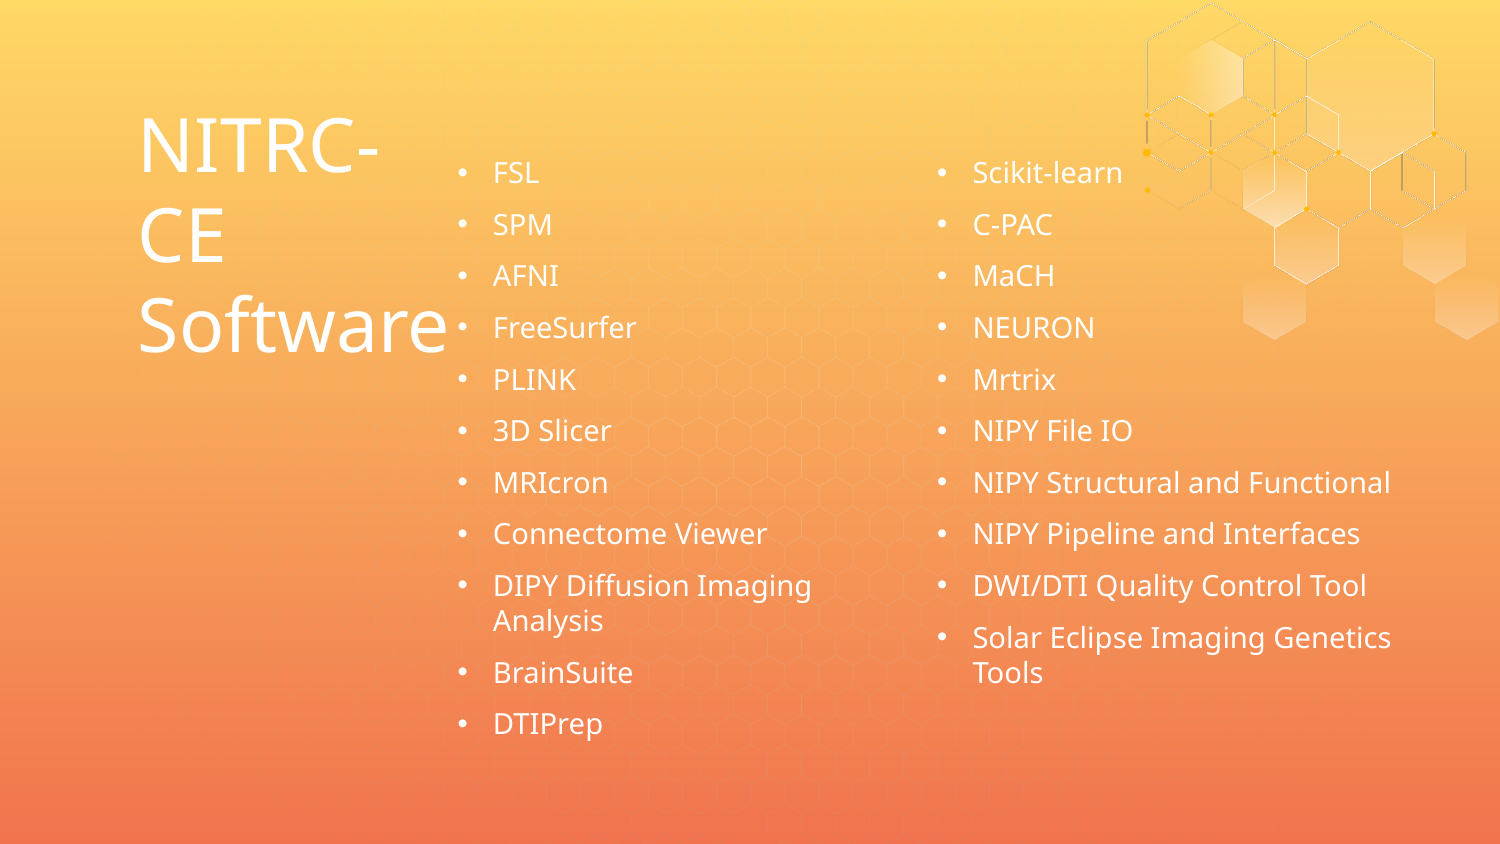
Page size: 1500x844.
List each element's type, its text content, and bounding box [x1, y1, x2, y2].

picture [102, 0, 1500, 844]
title NITRC-CE Software [122, 82, 484, 193]
text_box FSL SPM AFNI FreeSurfer PLINK 3D Slicer MRIcron Connectome Viewer DIPY Diffusion Imaging Analysis BrainSuite DTIPrep Scikit-learn C-PAC MaCH NEURON Mrtrix NIPY File IO NIPY Structural and Functional NIPY Pipeline and Interfaces DWI/DTI Quality Control Tool Solar Eclipse Imaging Genetics Tools [442, 139, 1432, 794]
